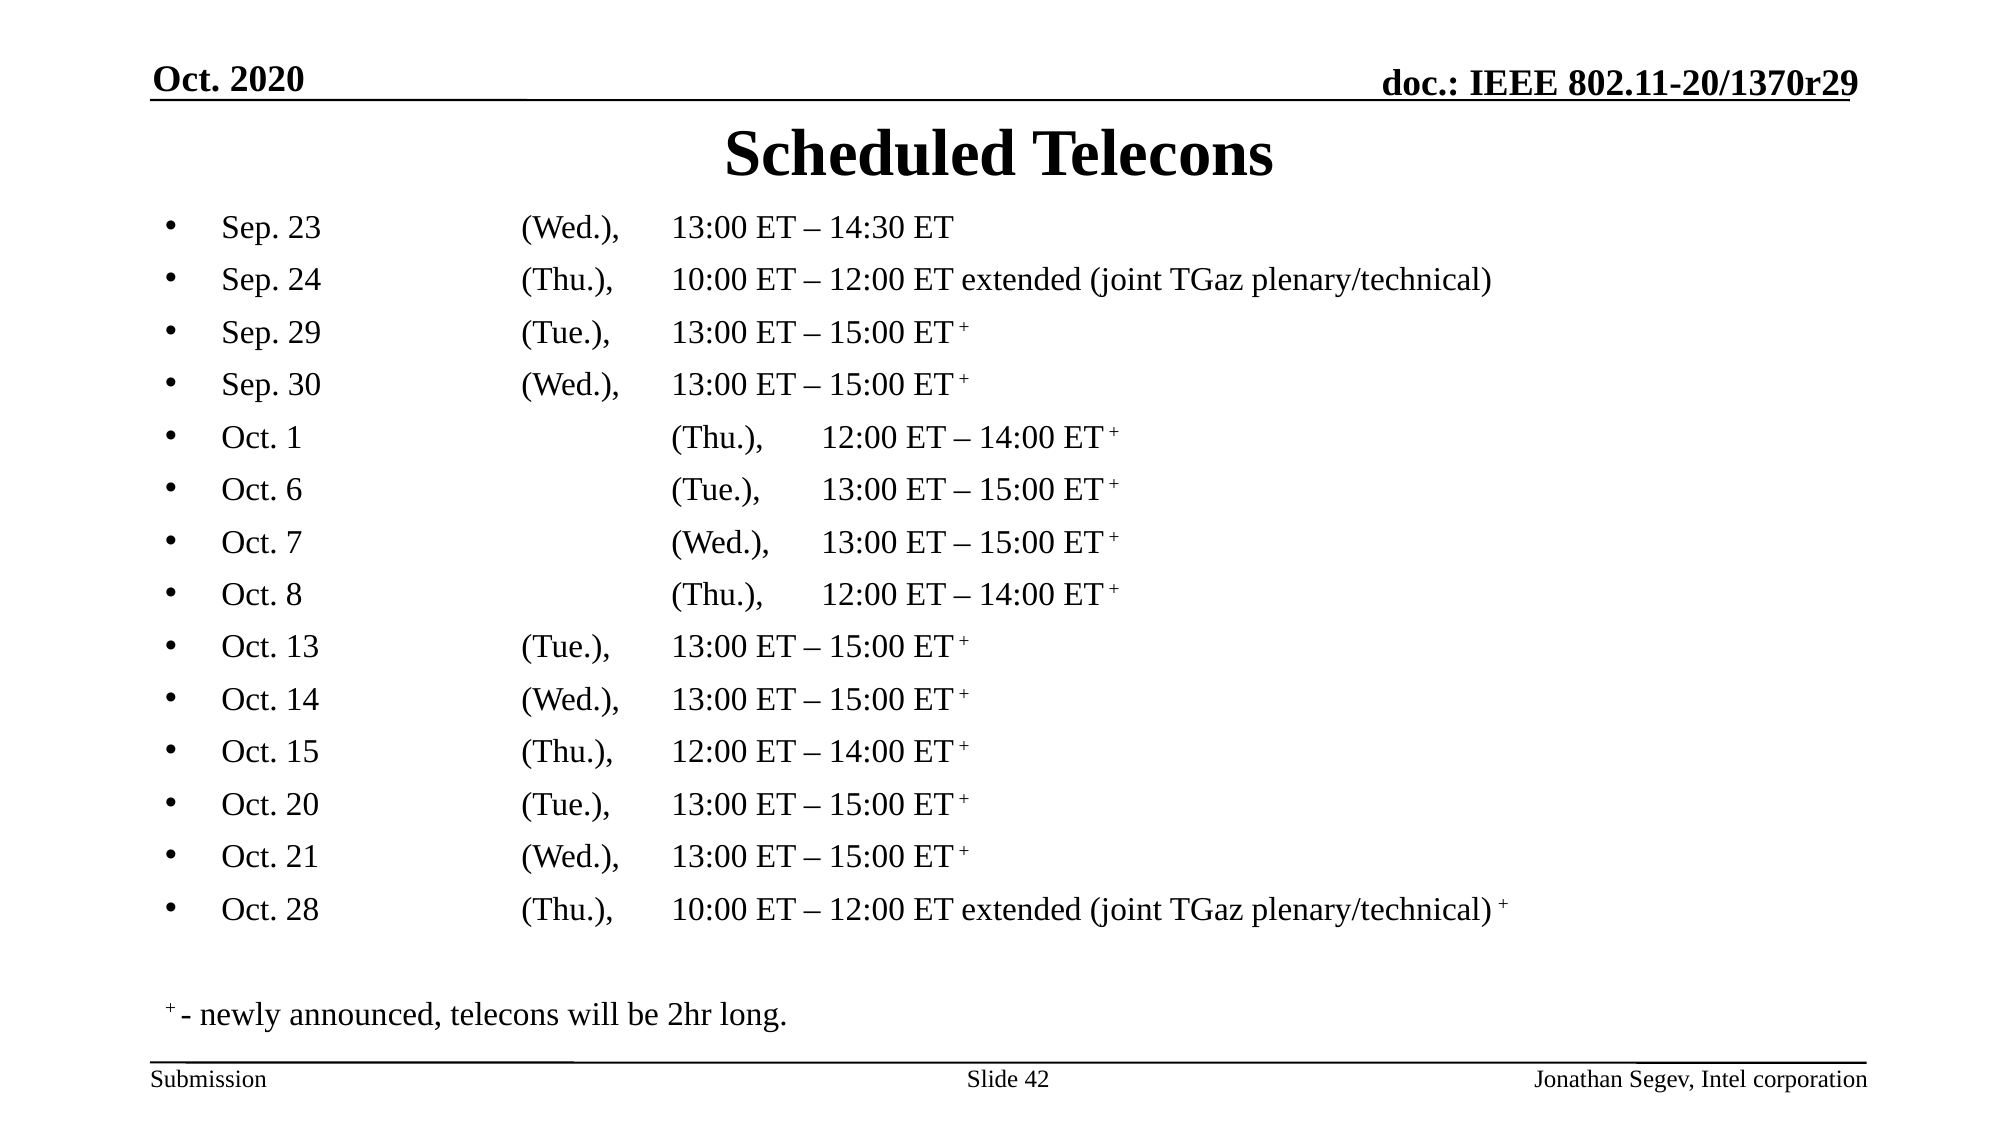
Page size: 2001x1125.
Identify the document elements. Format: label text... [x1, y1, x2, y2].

slide_number Slide 42 [950, 1061, 1067, 1123]
list Sep. 23 (Wed.), 13:00 ET – 14:30 ET Sep. 24 (Thu.), 10:00 ET – 12:00 ET extended (joint TGaz plenary/technical) Sep. 29 (Tue.), 13:00 ET – 15:00 ET + Sep. 30 (Wed.), 13:00 ET – 15:00 ET + Oct. 1 (Thu.), 12:00 ET – 14:00 ET + Oct. 6 (Tue.), 13:00 ET – 15:00 ET + Oct. 7 (Wed.), 13:00 ET – 15:00 ET + Oct. 8 (Thu.), 12:00 ET – 14:00 ET + Oct. 13 (Tue.), 13:00 ET – 15:00 ET + Oct. 14 (Wed.), 13:00 ET – 15:00 ET + Oct. 15 (Thu.), 12:00 ET – 14:00 ET + Oct. 20 (Tue.), 13:00 ET – 15:00 ET + Oct. 21 (Wed.), 13:00 ET – 15:00 ET + Oct. 28 (Thu.), 10:00 ET – 12:00 ET extended (joint TGaz plenary/technical) + + - newly announced, telecons will be 2hr long. [149, 197, 1957, 929]
title Scheduled Telecons [149, 112, 1850, 185]
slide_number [152, 54, 563, 100]
footer Jonathan Segev, Intel corporation [1171, 1061, 1869, 1093]
